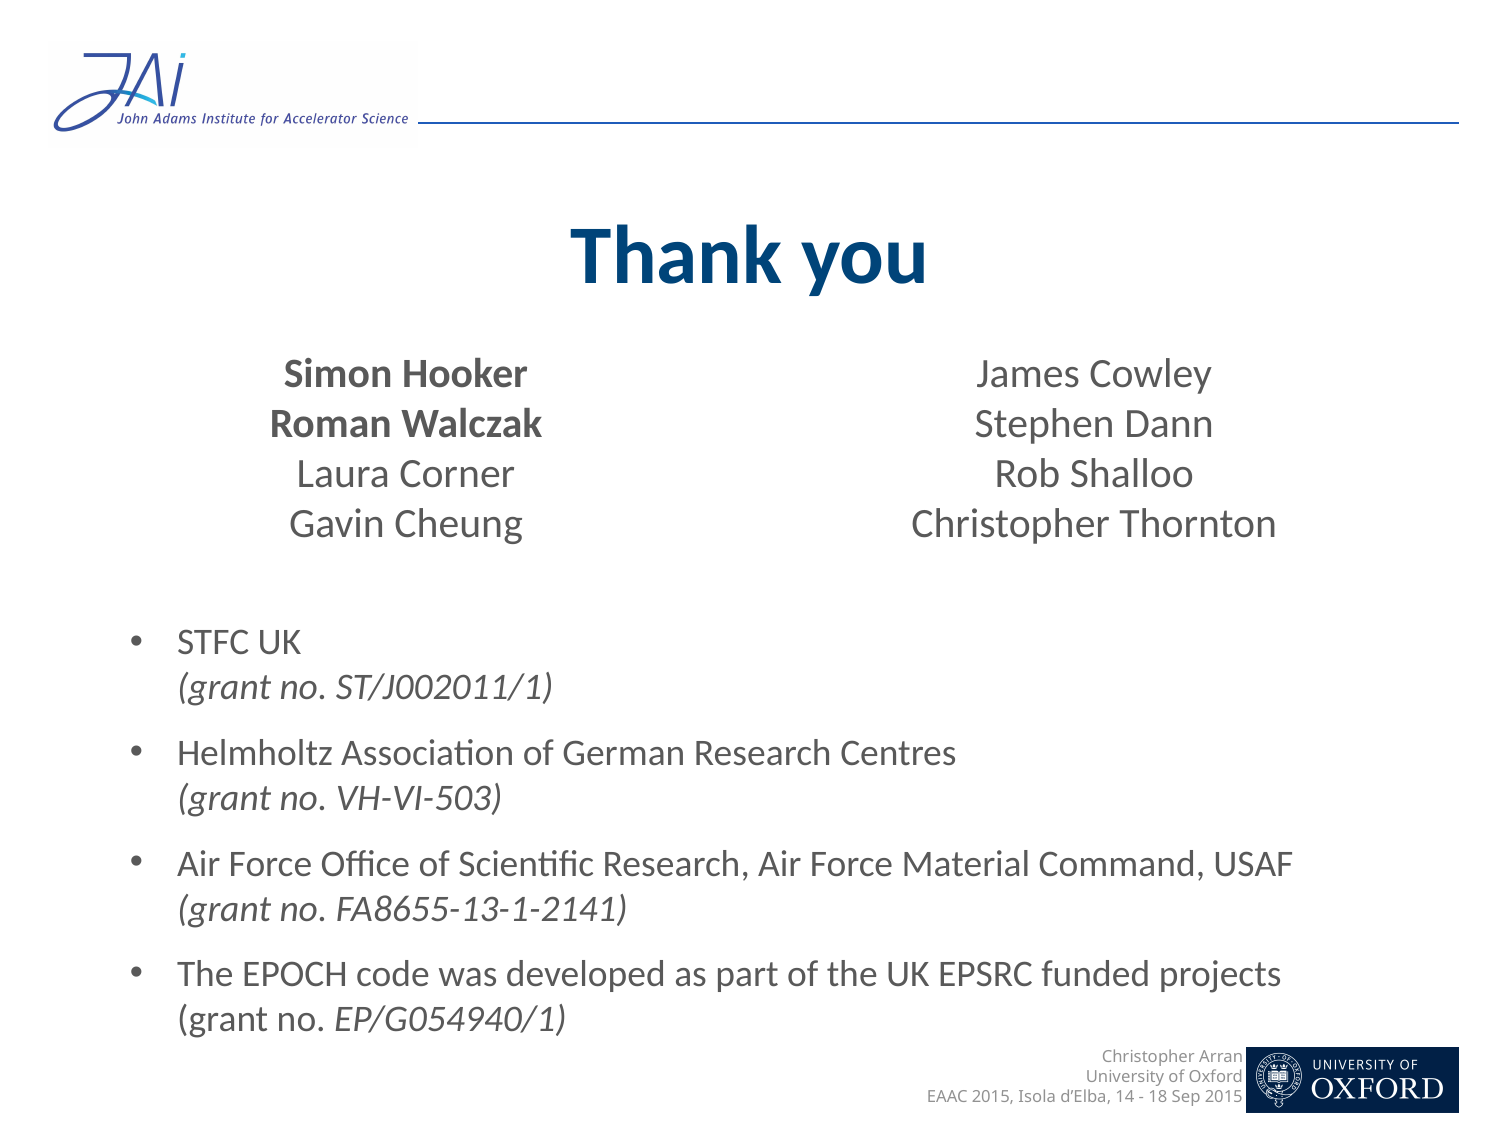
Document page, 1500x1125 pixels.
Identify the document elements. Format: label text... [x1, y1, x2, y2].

picture [1246, 1047, 1459, 1113]
text_box STFC UK (grant no. ST/J002011/1) Helmholtz Association of German Research Centres (grant no. VH-VI-503) Air Force Office of Scientific Research, Air Force Material Command, USAF (grant no. FA8655-13-1-2141) The EPOCH code was developed as part of the UK EPSRC funded projects (grant no. EP/G054940/1) [123, 621, 1500, 1035]
picture [48, 41, 418, 148]
text_box Simon Hooker Roman Walczak Laura Corner Gavin Cheung James Cowley Stephen Dann Rob Shalloo Christopher Thornton [47, 338, 1454, 551]
text_box Thank you [47, 184, 1454, 317]
